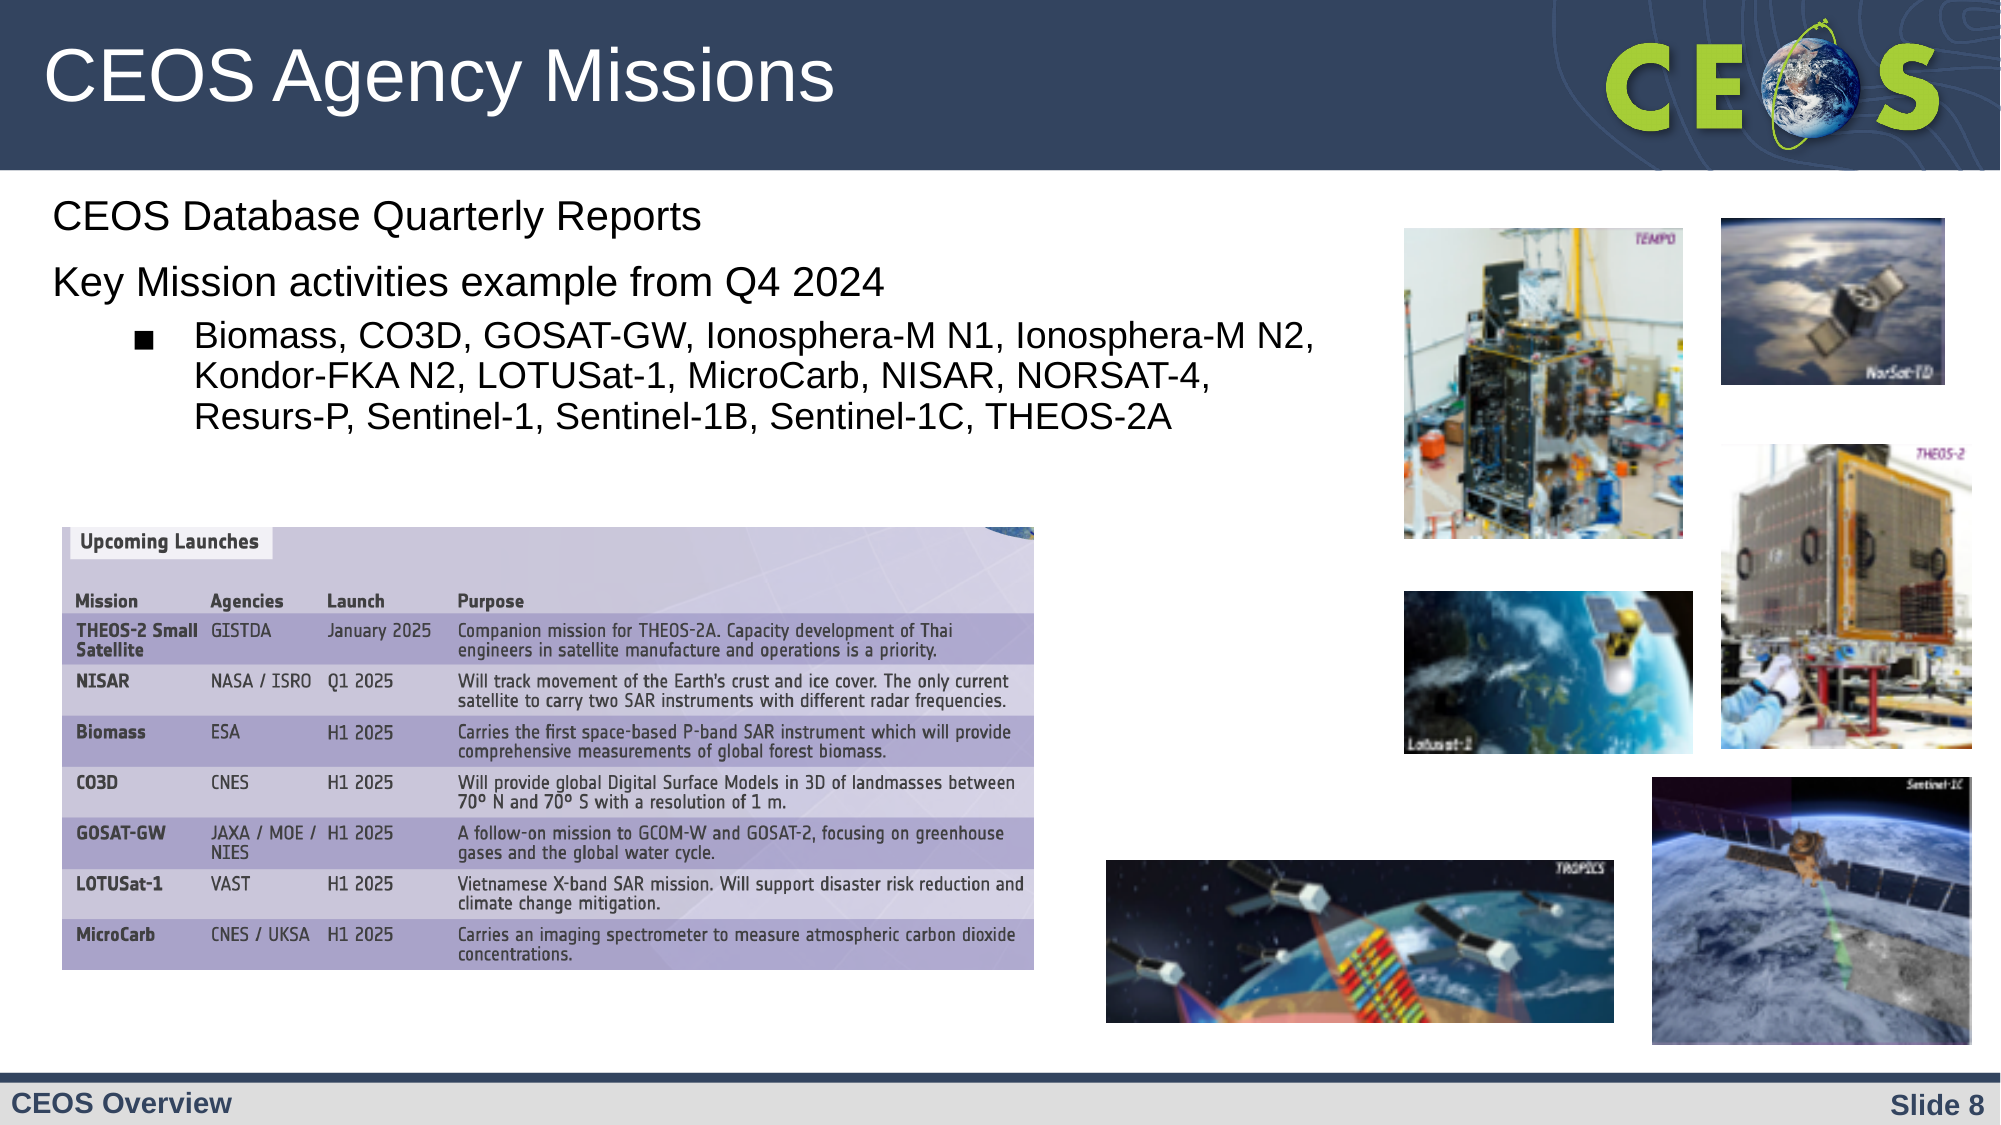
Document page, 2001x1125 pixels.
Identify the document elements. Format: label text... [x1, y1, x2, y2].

picture [1652, 777, 1972, 1045]
list CEOS Database Quarterly Reports Key Mission activities example from Q4 2024 Biomass, CO3D, GOSAT-GW, Ionosphera-M N1, Ionosphera-M N2, Kondor-FKA N2, LOTUSat-1, MicroCarb, NISAR, NORSAT-4, Resurs-P, Sentinel-1, Sentinel-1B, Sentinel-1C, THEOS-2A [28, 187, 1350, 952]
title CEOS Agency Missions [28, 28, 1569, 157]
picture [1404, 228, 1684, 539]
picture [1105, 859, 1614, 1024]
picture [1721, 444, 1972, 749]
picture [1721, 218, 1946, 385]
picture [1606, 18, 1939, 150]
picture [62, 527, 1034, 970]
picture [1403, 591, 1693, 755]
